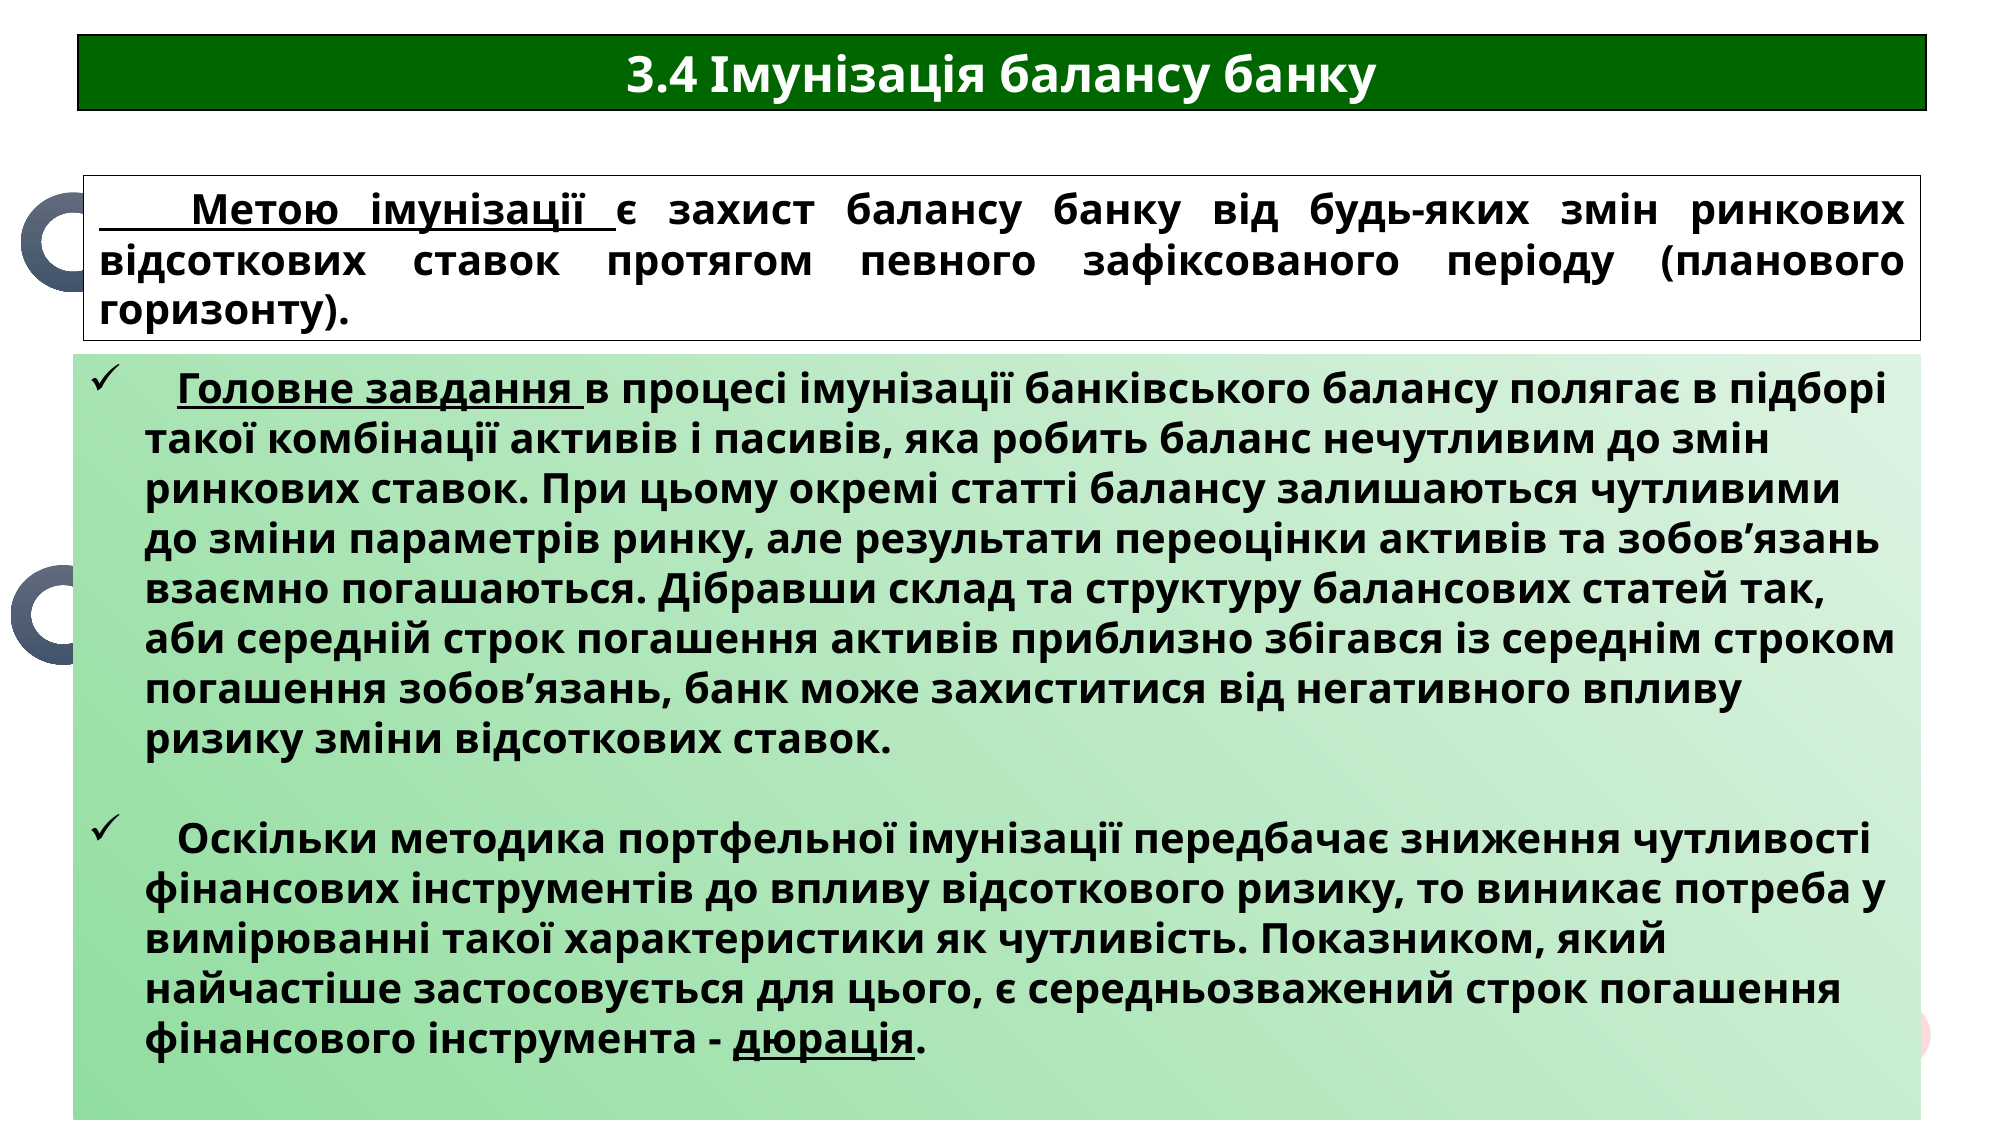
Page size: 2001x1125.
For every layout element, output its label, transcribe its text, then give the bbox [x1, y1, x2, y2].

text_box [21, 192, 83, 292]
text_box [10, 564, 73, 665]
text_box Метою імунізації є захист балансу банку від будь-яких змін ринкових відсоткових ставок протягом певного зафіксованого періоду (планового горизонту). [83, 175, 1921, 341]
text_box Головне завдання в процесі імунізації банківського балансу полягає в підборі такої комбінації активів і пасивів, яка робить баланс нечутливим до змін ринкових ставок. При цьому окремі статті балансу залишаються чутливими до зміни параметрів ринку, але результати переоцінки активів та зобов’язань взаємно погашаються. Дібравши склад та структуру балансових статей так, аби середній строк погашення активів приблизно збігався із середнім строком погашення зобов’язань, банк може захиститися від негативного впливу ризику зміни відсоткових ставок. Оскільки методика портфельної імунізації передбачає зниження чутливості фінансових інструментів до впливу відсоткового ризику, то виникає потреба у вимірюванні такої характеристики як чутливість. Показником, який найчастіше застосовується для цього, є середньозважений строк погашення фінансового інструмента - дюрація. [73, 354, 1921, 1120]
text_box 3.4 Імунізація балансу банку [77, 34, 1927, 111]
